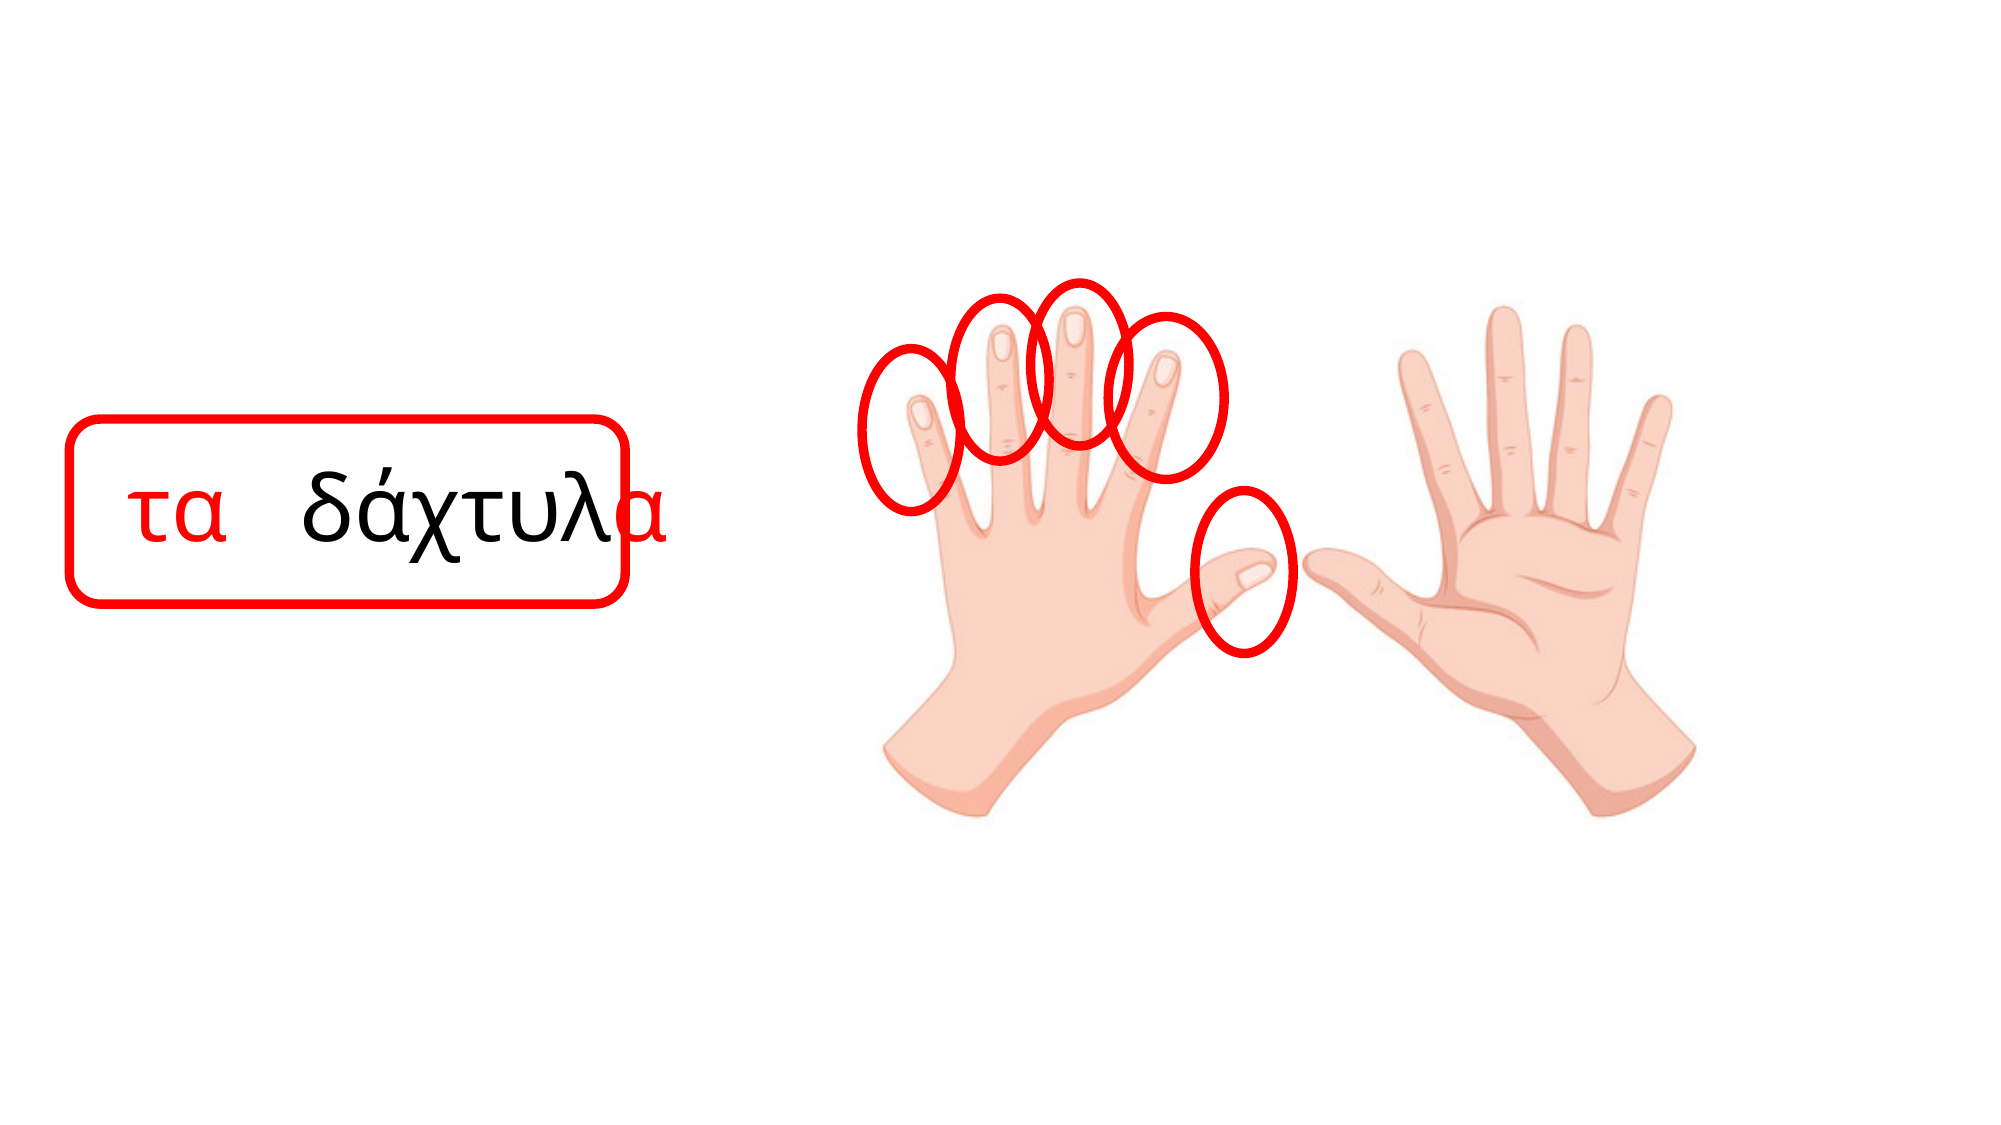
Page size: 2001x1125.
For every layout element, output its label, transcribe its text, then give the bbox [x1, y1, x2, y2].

text_box [860, 371, 876, 489]
picture [876, 298, 1704, 826]
text_box [1050, 281, 1110, 298]
title τα δάχτυλα [620, 430, 876, 594]
text_box [68, 418, 627, 606]
